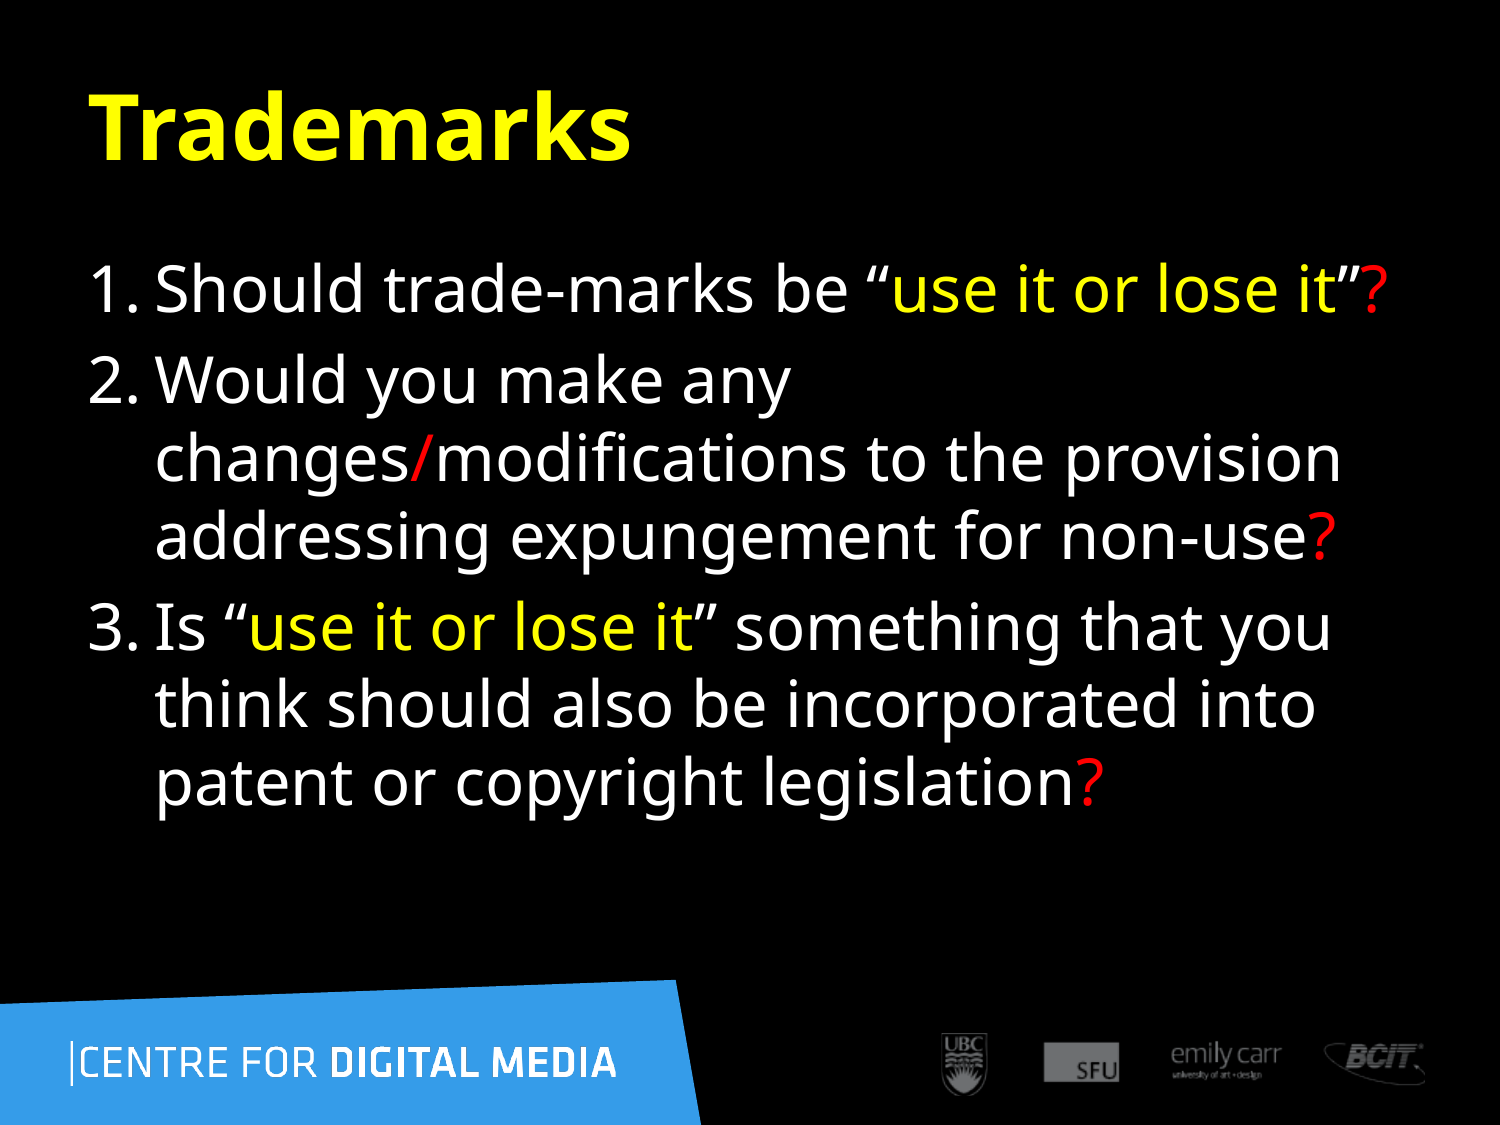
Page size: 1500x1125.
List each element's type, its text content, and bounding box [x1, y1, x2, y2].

list Should trade-marks be “use it or lose it”? Would you make any changes/modifications to the provision addressing expungement for non-use? Is “use it or lose it” something that you think should also be incorporated into patent or copyright legislation? [75, 234, 1425, 944]
title Trademarks [75, 45, 1425, 203]
